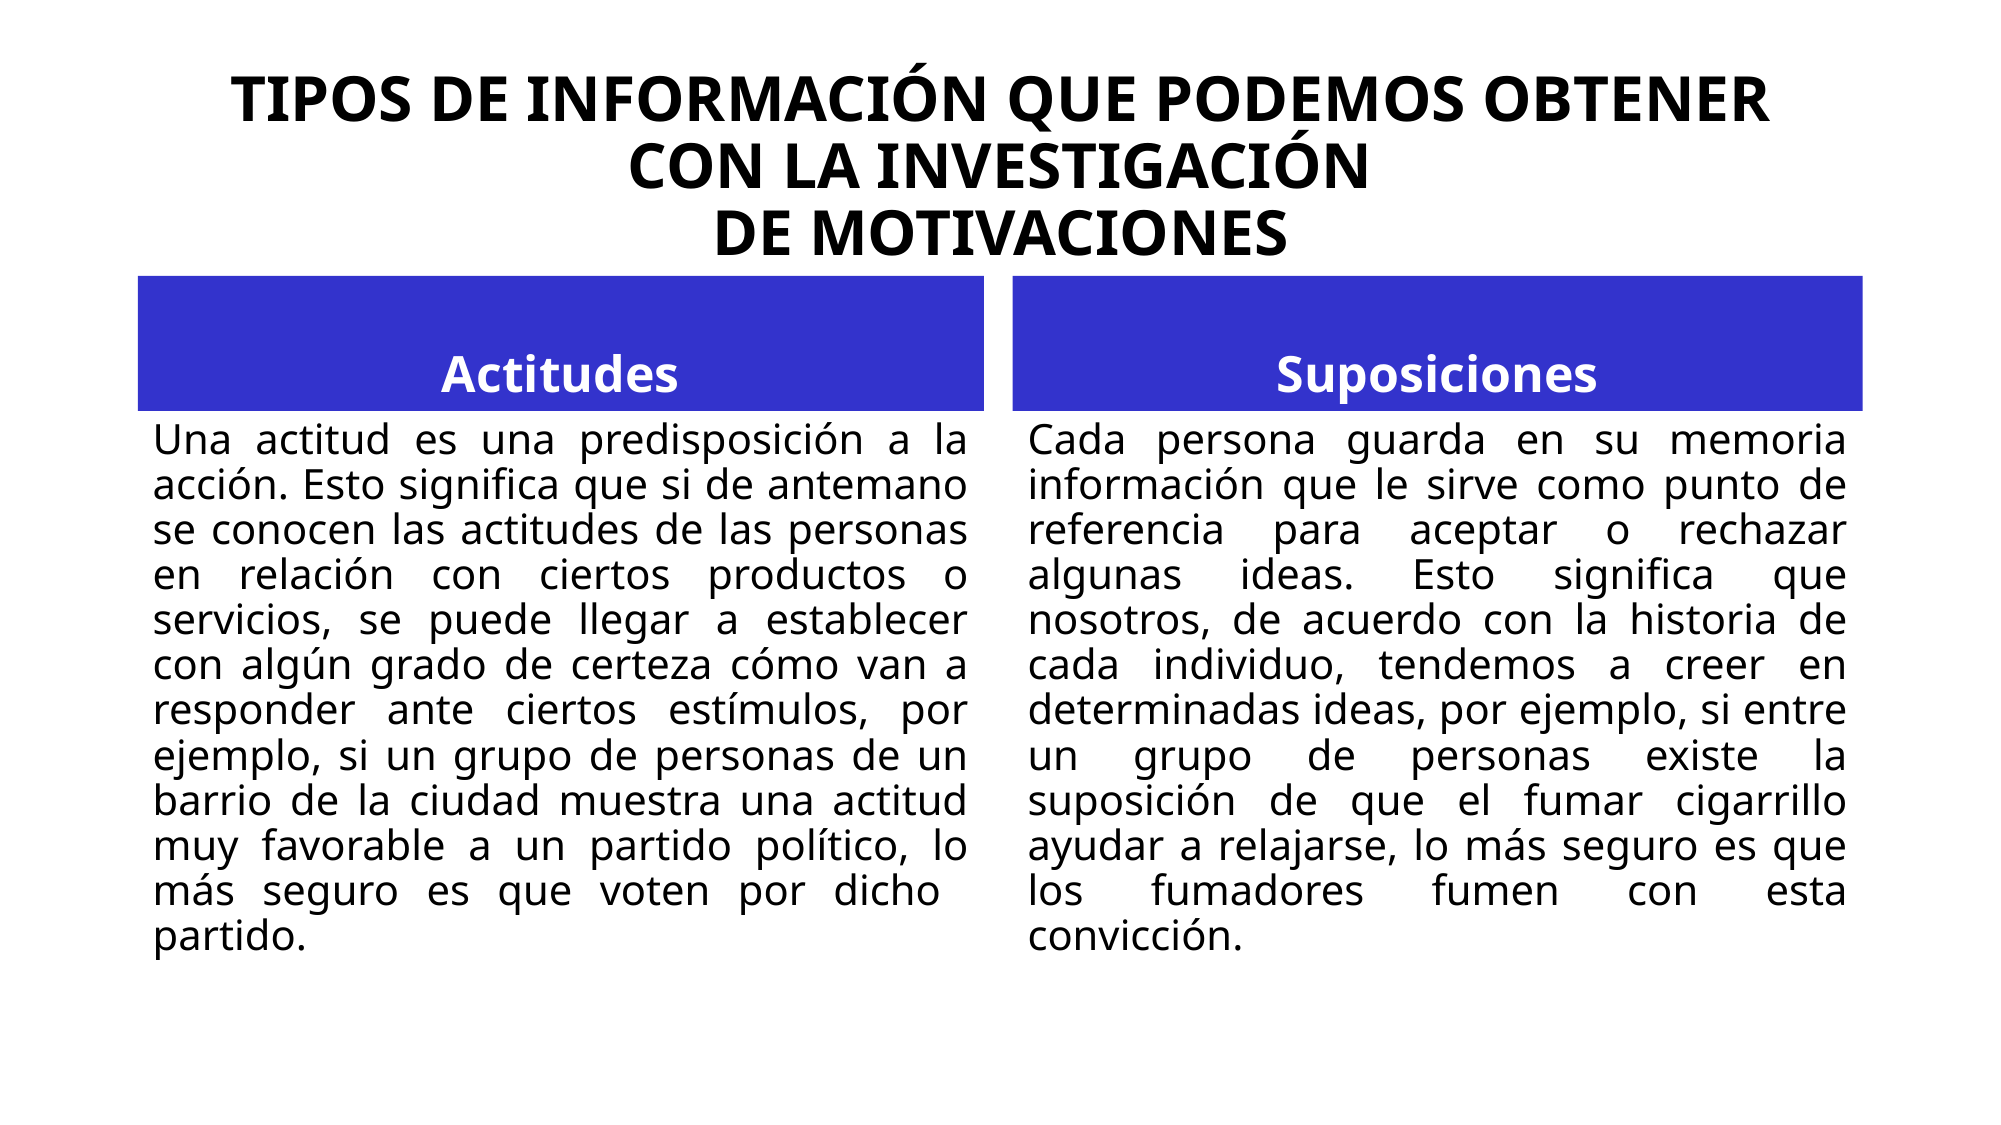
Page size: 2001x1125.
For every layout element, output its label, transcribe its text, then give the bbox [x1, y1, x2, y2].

list Cada persona guarda en su memoria información que le sirve como punto de referencia para aceptar o rechazar algunas ideas. Esto significa que nosotros, de acuerdo con la historia de cada individuo, tendemos a creer en determinadas ideas, por ejemplo, si entre un grupo de personas existe la suposición de que el fumar cigarrillo ayudar a relajarse, lo más seguro es que los fumadores fumen con esta convicción. [1012, 410, 1863, 1016]
title TIPOS DE INFORMACIÓN QUE PODEMOS OBTENER CON LA INVESTIGACIÓN DE MOTIVACIONES [137, 59, 1863, 278]
list Actitudes [137, 275, 984, 410]
list Una actitud es una predisposición a la acción. Esto significa que si de antemano se conocen las actitudes de las personas en relación con ciertos productos o servicios, se puede llegar a establecer con algún grado de certeza cómo van a responder ante ciertos estímulos, por ejemplo, si un grupo de personas de un barrio de la ciudad muestra una actitud muy favorable a un partido político, lo más seguro es que voten por dicho partido. [137, 410, 984, 1016]
list Suposiciones [1012, 275, 1863, 410]
